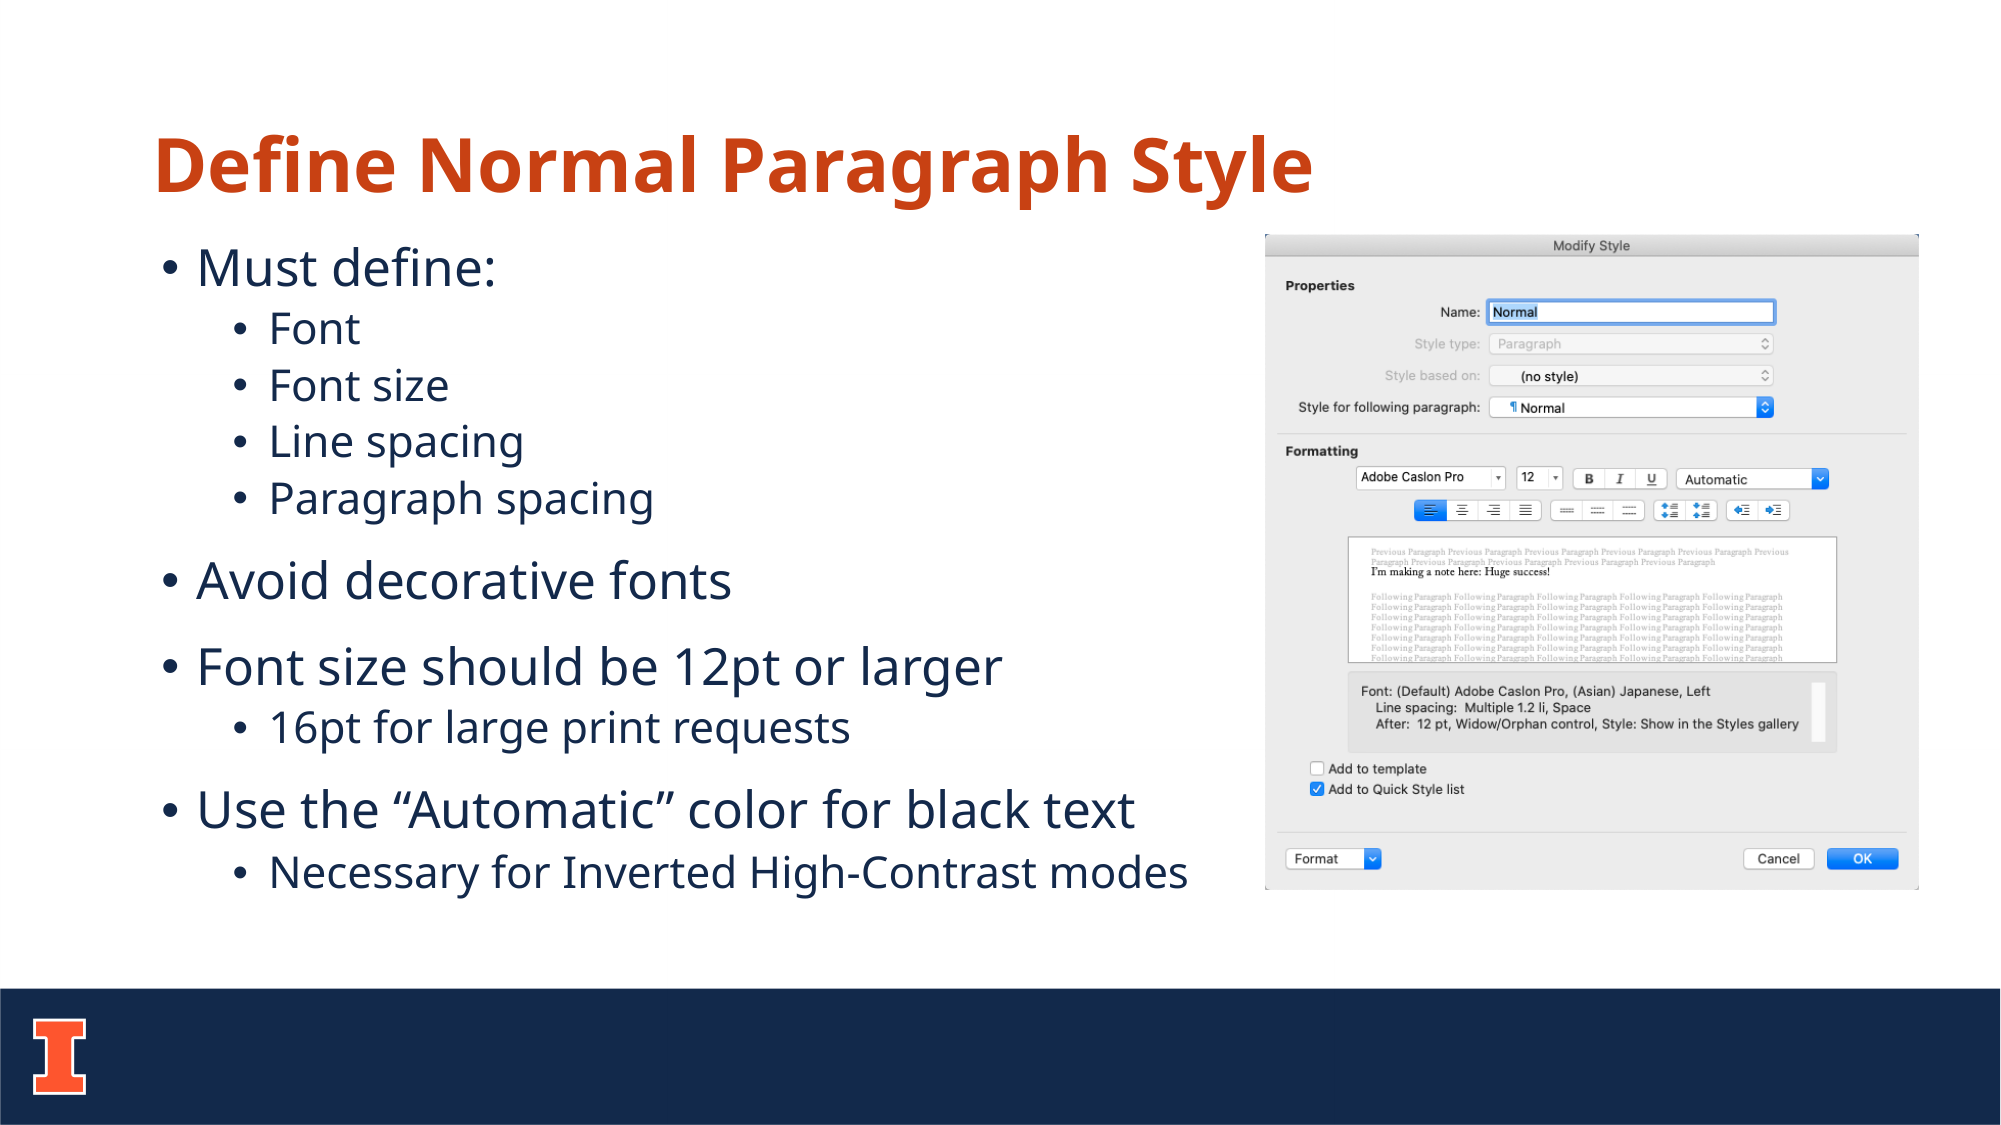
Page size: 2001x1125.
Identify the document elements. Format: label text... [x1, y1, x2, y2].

picture [0, 0, 2001, 1125]
list Must define: Font Font size Line spacing Paragraph spacing Avoid decorative fonts Font size should be 12pt or larger 16pt for large print requests Use the “Automatic” color for black text Necessary for Inverted High-Contrast modes [146, 234, 1252, 918]
title Define Normal Paragraph Style [137, 59, 1863, 278]
